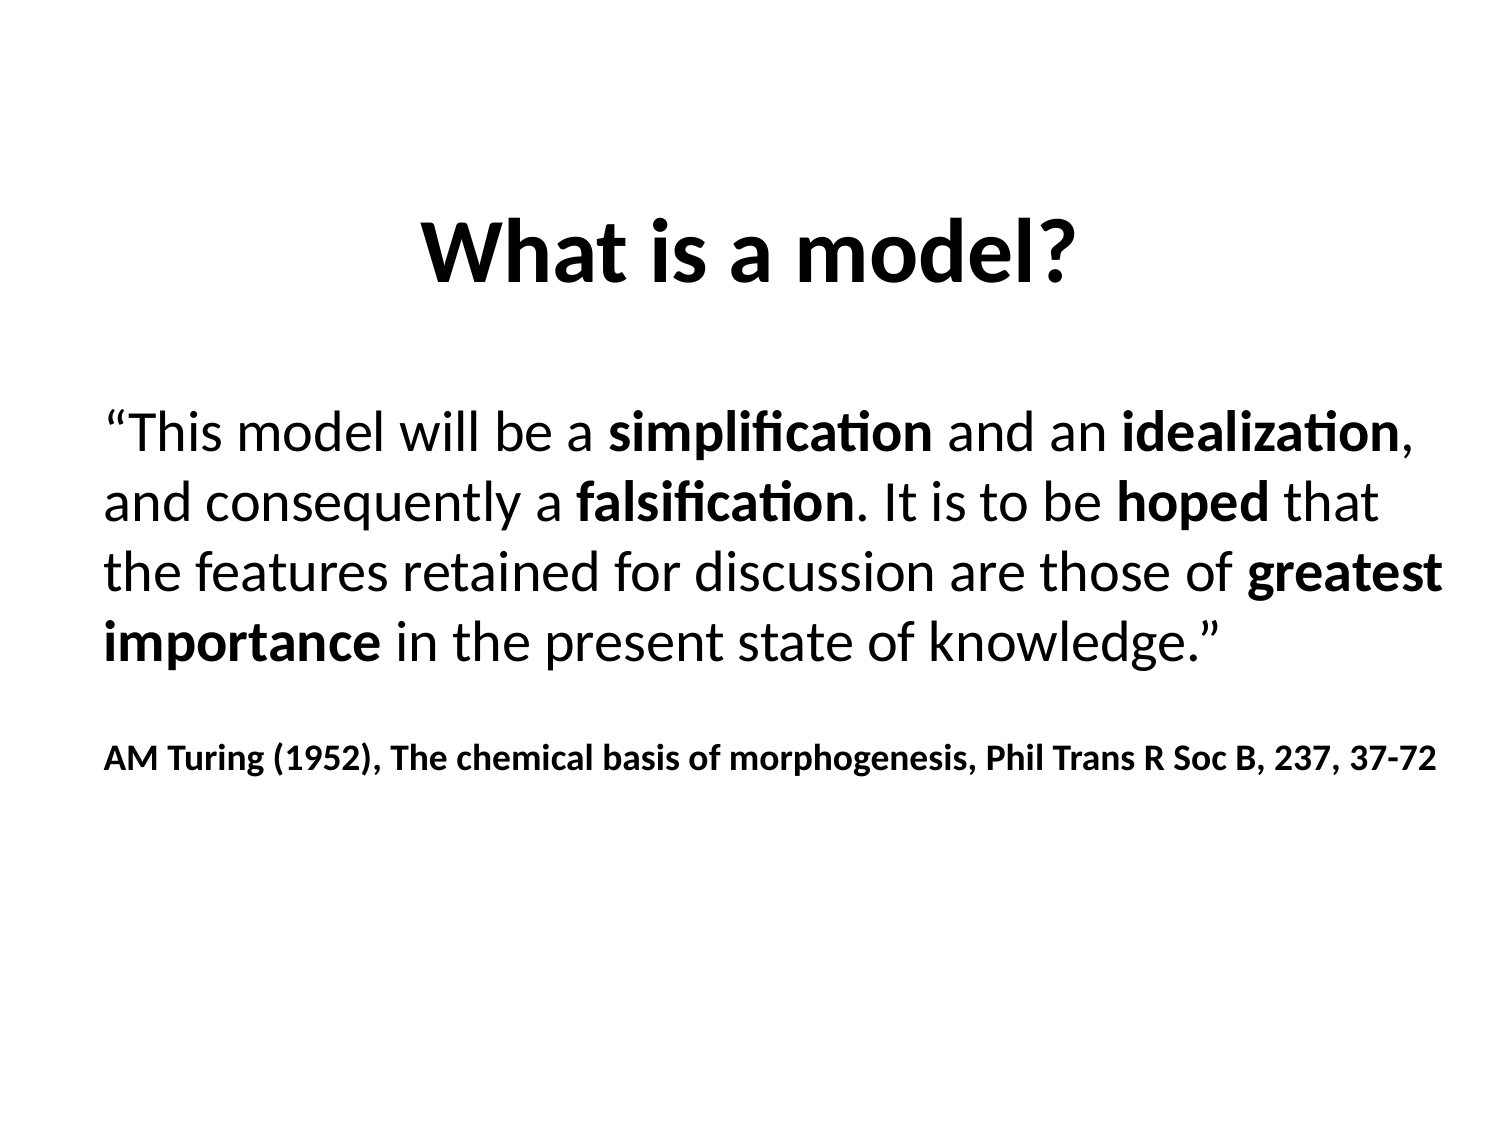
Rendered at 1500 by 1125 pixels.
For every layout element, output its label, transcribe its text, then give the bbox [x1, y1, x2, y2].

list “This model will be a simplification and an idealization, and consequently a falsification. It is to be hoped that the features retained for discussion are those of greatest importance in the present state of knowledge.” AM Turing (1952), The chemical basis of morphogenesis, Phil Trans R Soc B, 237, 37-72 [88, 385, 1461, 811]
text_box What is a model? [112, 125, 1388, 367]
